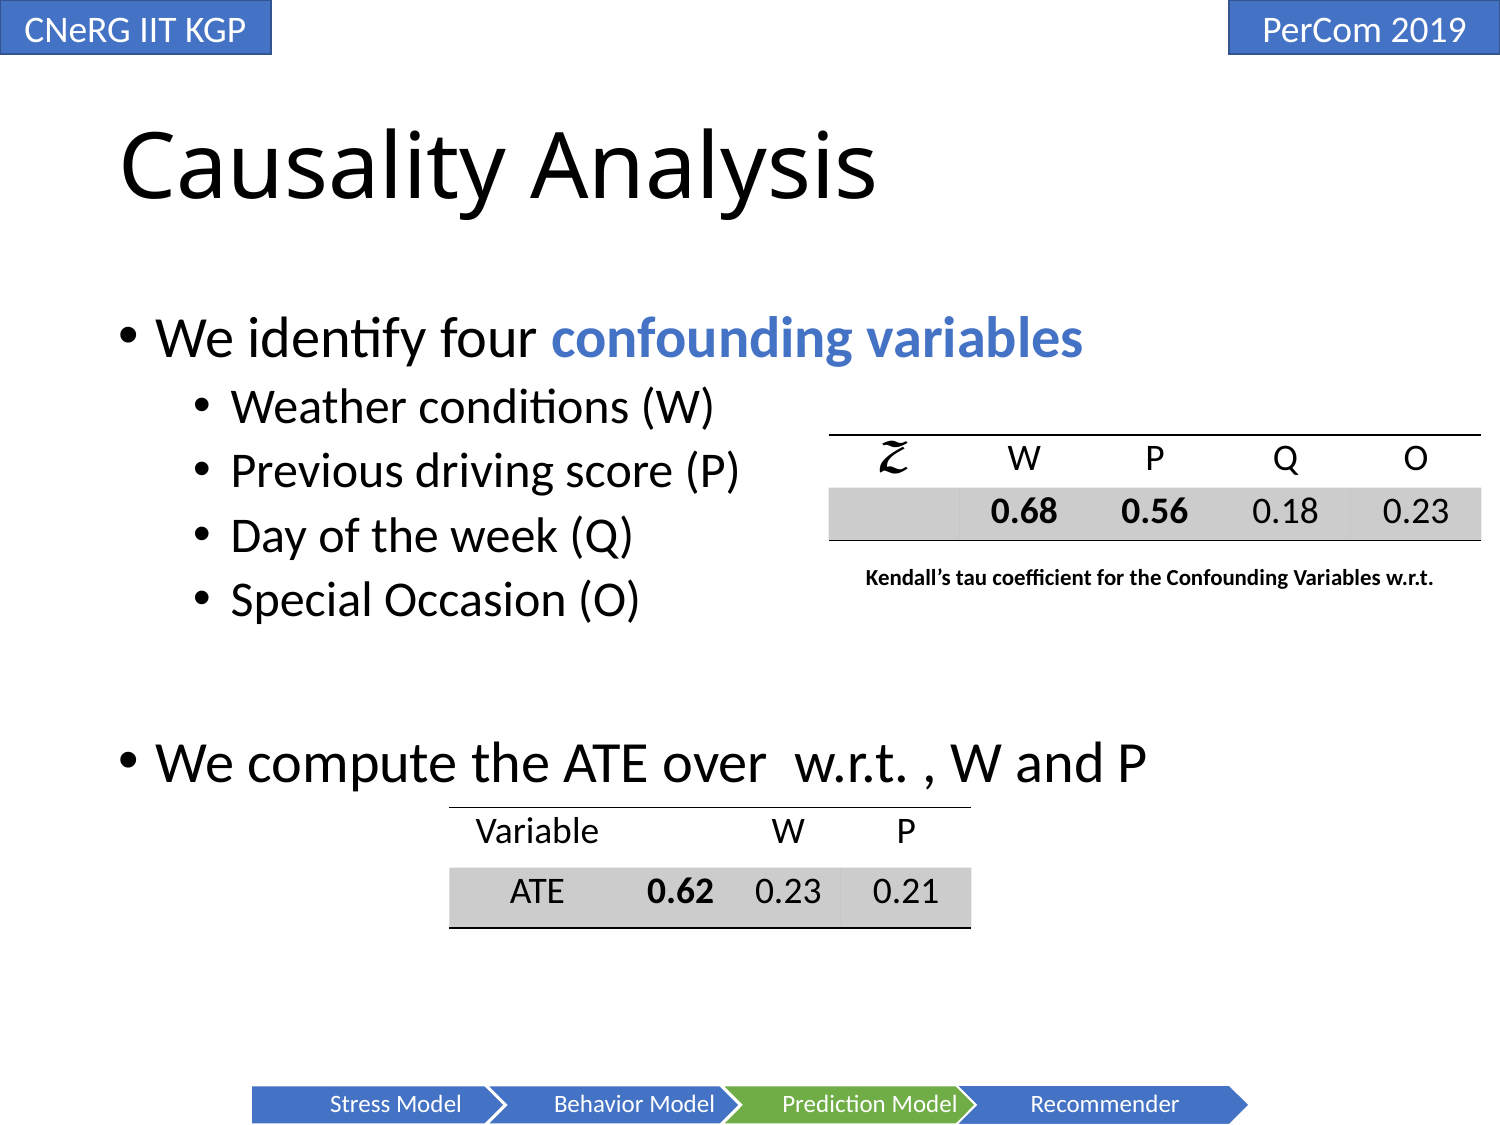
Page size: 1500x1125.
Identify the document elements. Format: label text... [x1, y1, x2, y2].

title Causality Analysis [103, 59, 1397, 278]
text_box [249, 1084, 1250, 1125]
